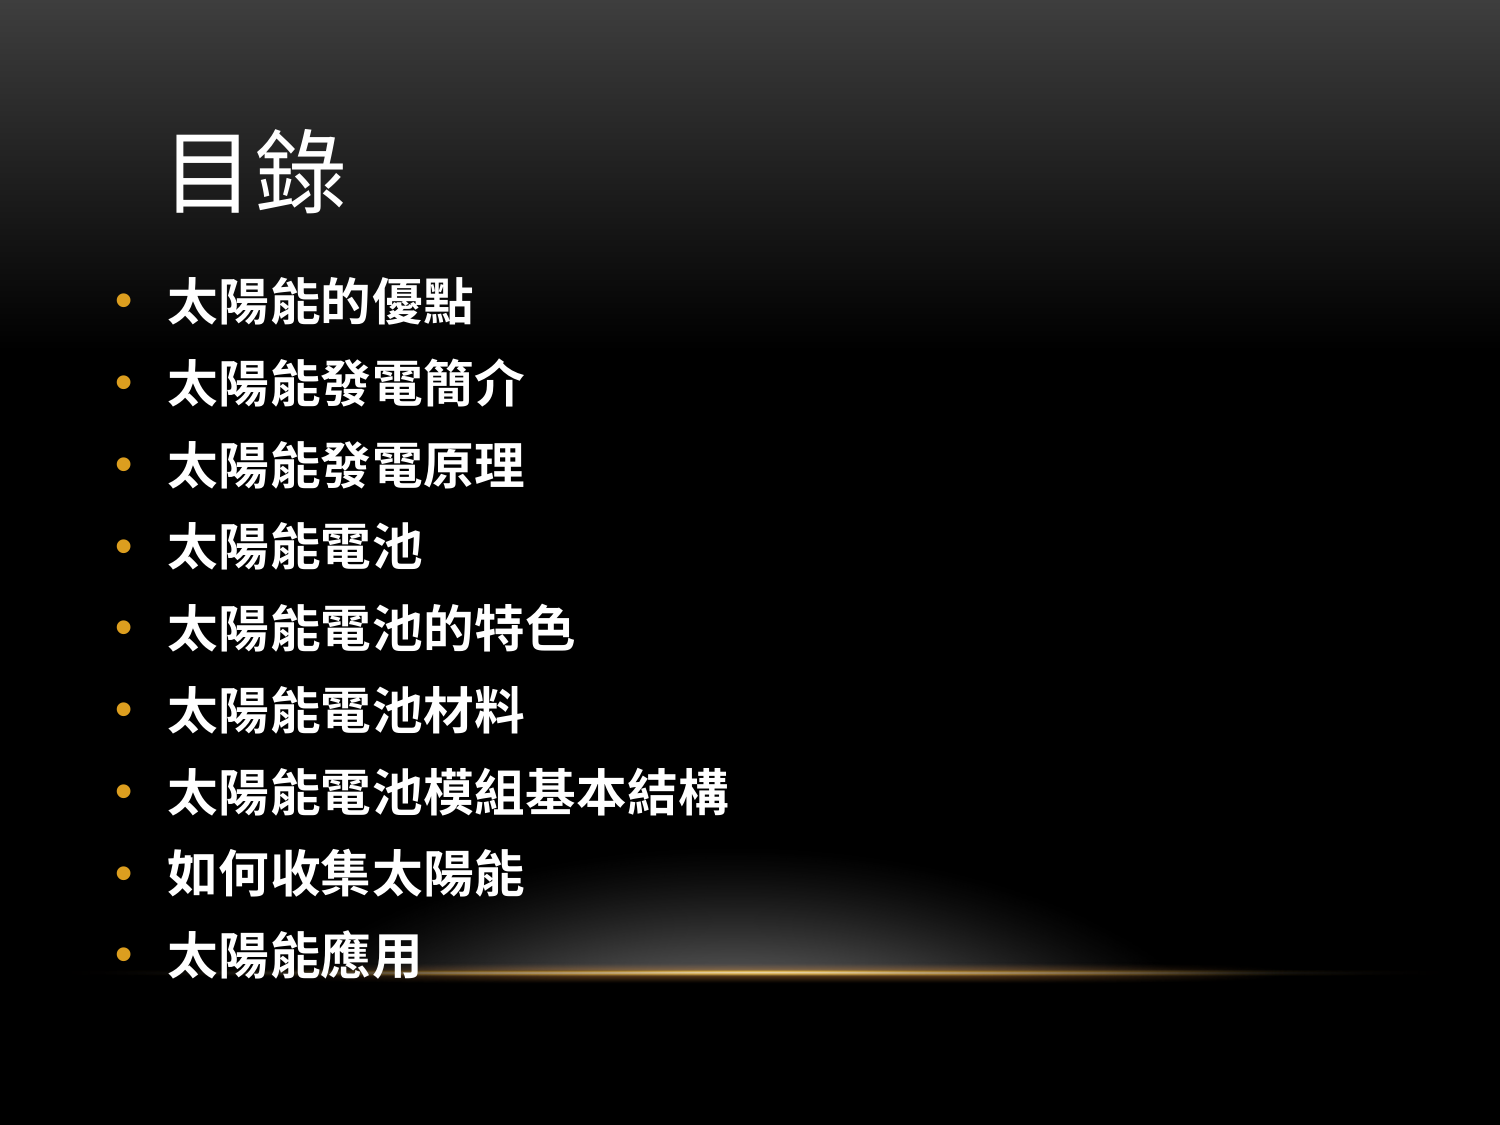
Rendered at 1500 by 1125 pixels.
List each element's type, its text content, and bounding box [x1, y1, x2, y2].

list 太陽能的優點 太陽能發電簡介 太陽能發電原理 太陽能電池 太陽能電池的特色 太陽能電池材料 太陽能電池模組基本結構 如何收集太陽能 太陽能應用 [99, 262, 1400, 1000]
title 目錄 [147, 45, 1400, 233]
picture [0, 0, 1500, 1125]
